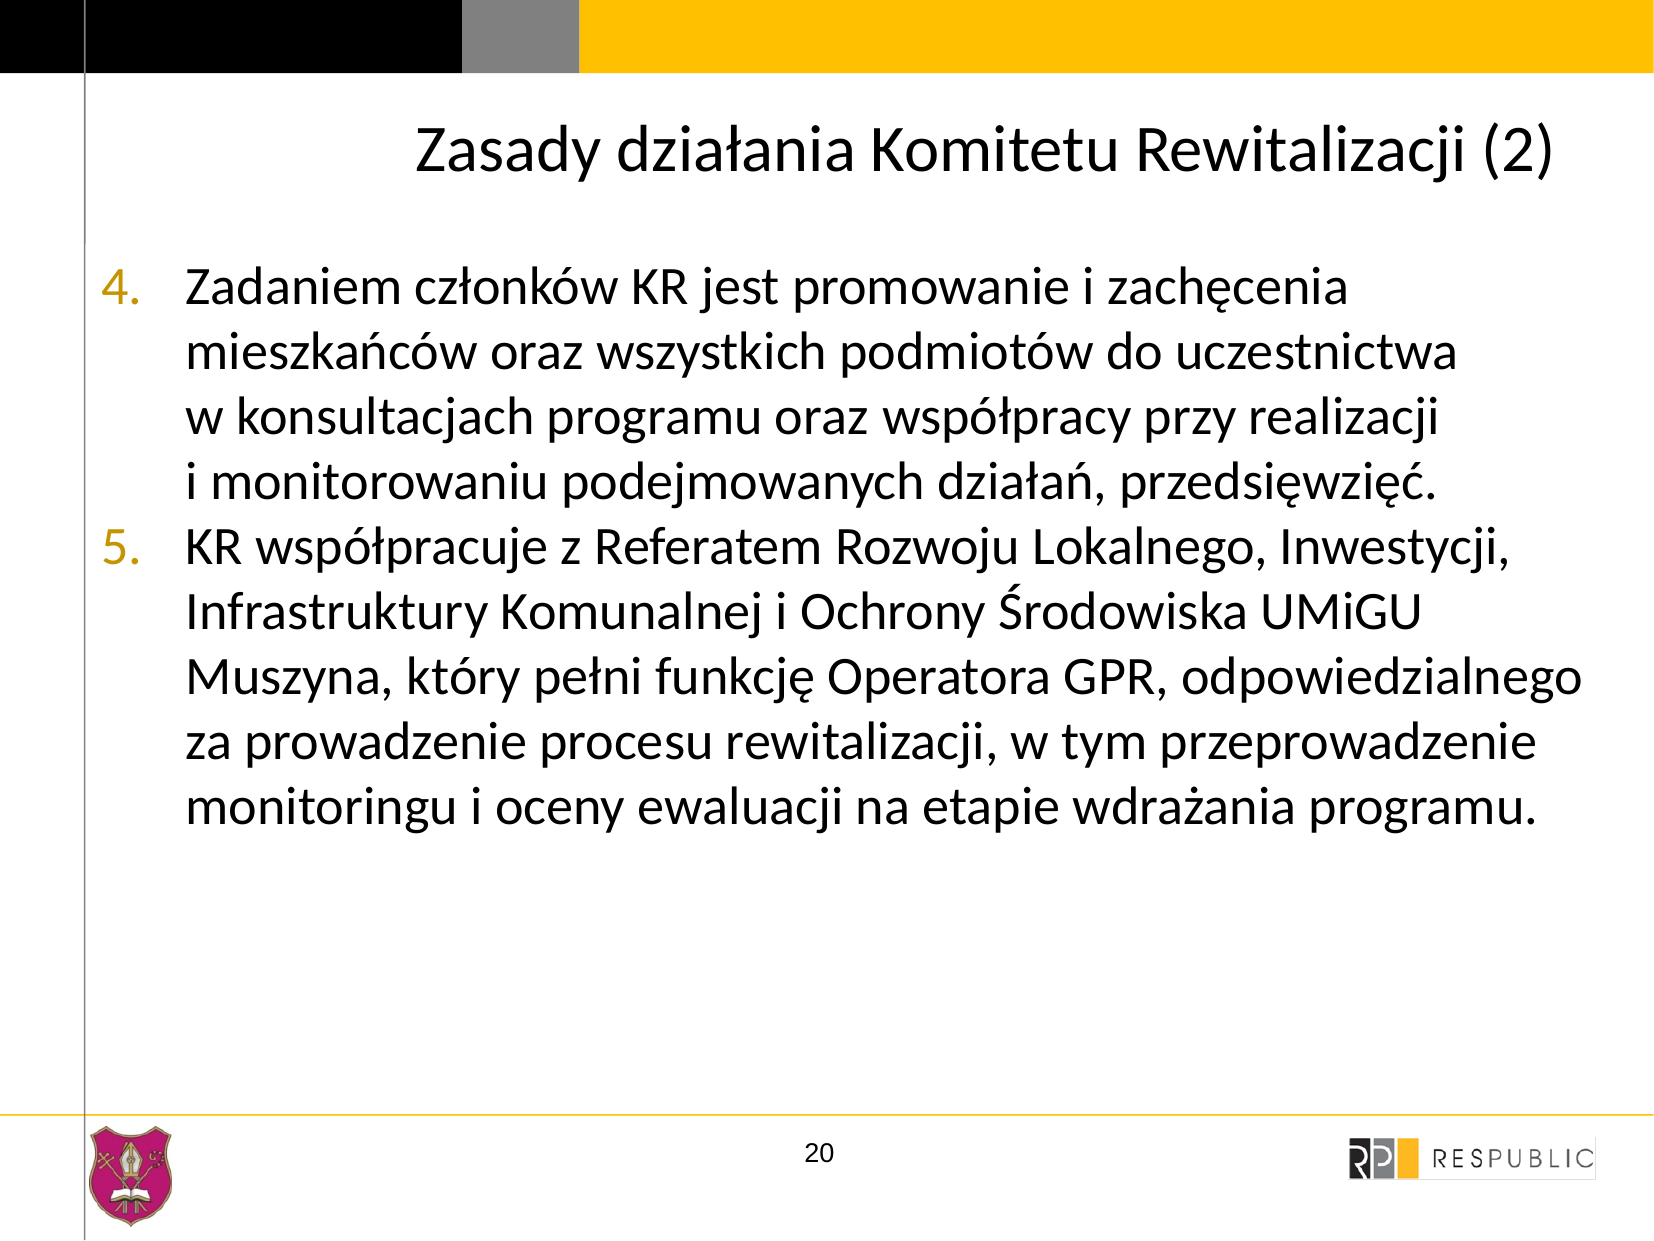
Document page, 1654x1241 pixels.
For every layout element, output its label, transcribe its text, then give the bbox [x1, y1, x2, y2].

list Zadaniem członków KR jest promowanie i zachęcenia mieszkańców oraz wszystkich podmiotów do uczestnictwa w konsultacjach programu oraz współpracy przy realizacji i monitorowaniu podejmowanych działań, przedsięwzięć. KR współpracuje z Referatem Rozwoju Lokalnego, Inwestycji, Infrastruktury Komunalnej i Ochrony Środowiska UMiGU Muszyna, który pełni funkcję Operatora GPR, odpowiedzialnego za prowadzenie procesu rewitalizacji, w tym przeprowadzenie monitoringu i oceny ewaluacji na etapie wdrażania programu. [84, 242, 1607, 1050]
title Zasady działania Komitetu Rewitalizacji (2) [84, 72, 1574, 218]
picture [1347, 1136, 1596, 1180]
slide_number 20 [787, 1126, 1024, 1193]
picture [89, 1126, 172, 1227]
